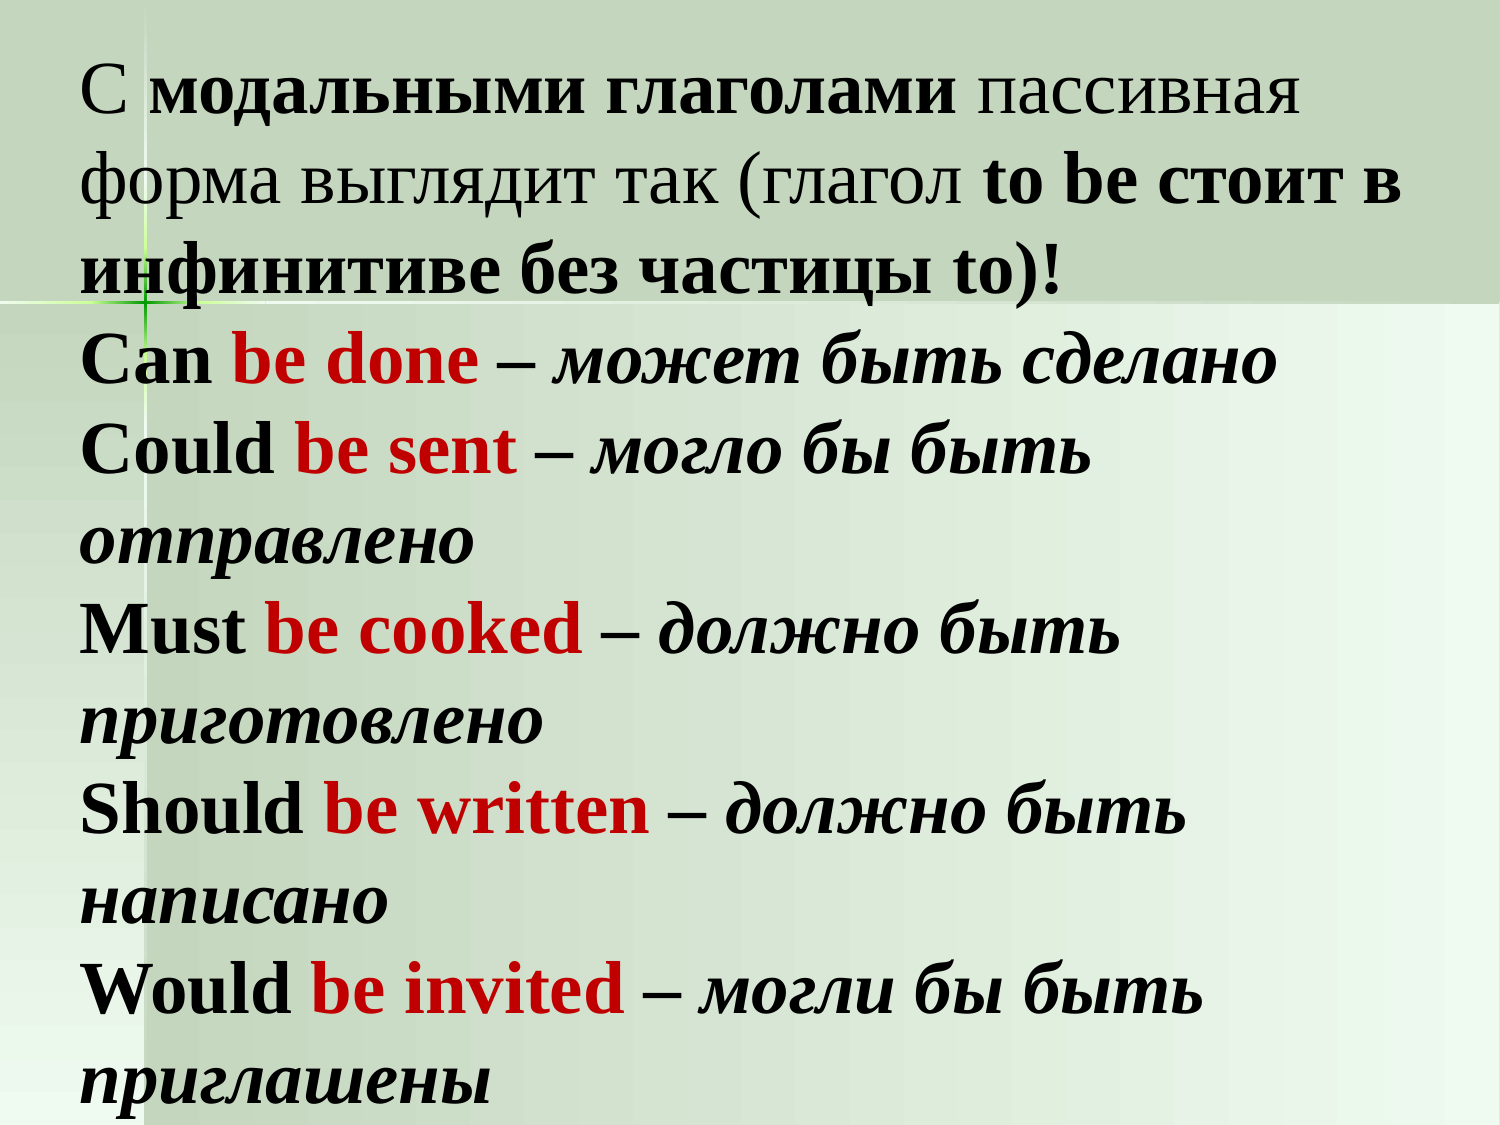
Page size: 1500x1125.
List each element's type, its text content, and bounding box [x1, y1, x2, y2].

text_box С модальными глаголами пассивная форма выглядит так (глагол to be стоит в инфинитиве без частицы to)! Can be done – может быть сделано Could be sent – могло бы быть отправлено Must be cooked – должно быть приготовлено Should be written – должно быть написано Would be invited – могли бы быть приглашены [64, 30, 1447, 1125]
